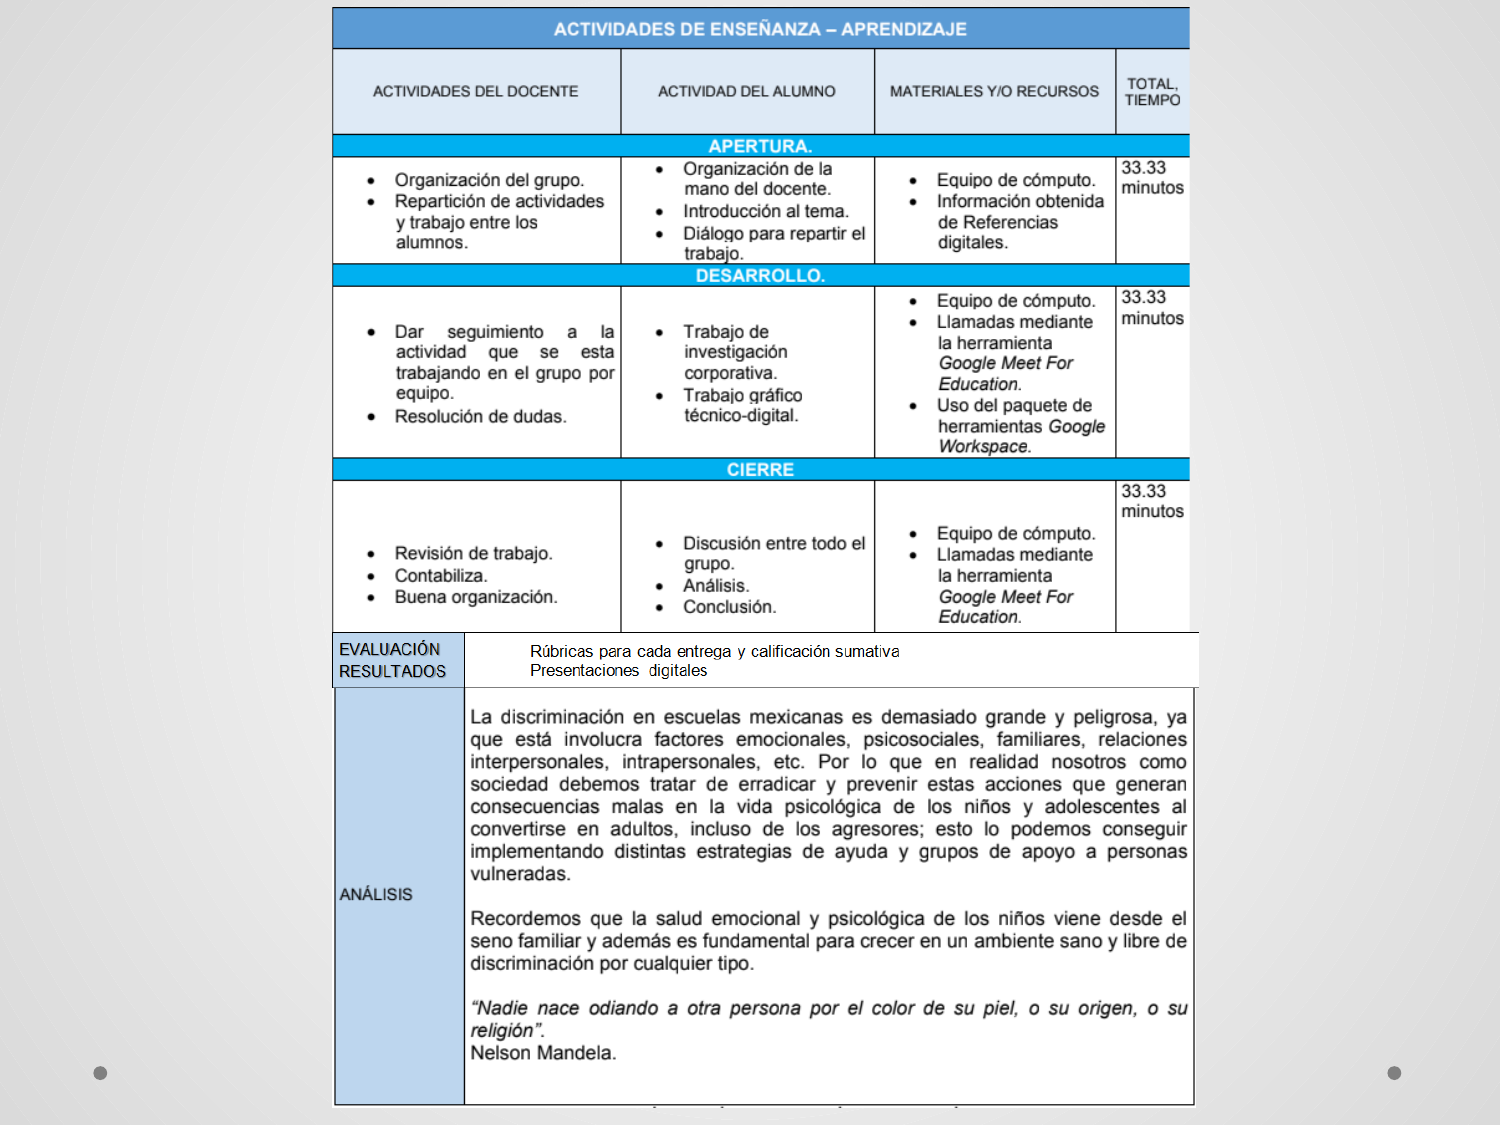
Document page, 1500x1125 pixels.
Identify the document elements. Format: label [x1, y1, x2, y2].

picture [332, 7, 1190, 134]
picture [808, 269, 820, 282]
picture [728, 463, 781, 476]
picture [332, 158, 1190, 263]
picture [784, 463, 793, 476]
picture [772, 269, 795, 282]
picture [332, 287, 1190, 457]
picture [709, 139, 757, 152]
picture [332, 481, 1200, 1108]
picture [797, 269, 806, 281]
picture [721, 269, 770, 282]
picture [759, 139, 780, 153]
picture [783, 139, 811, 152]
picture [697, 269, 719, 281]
